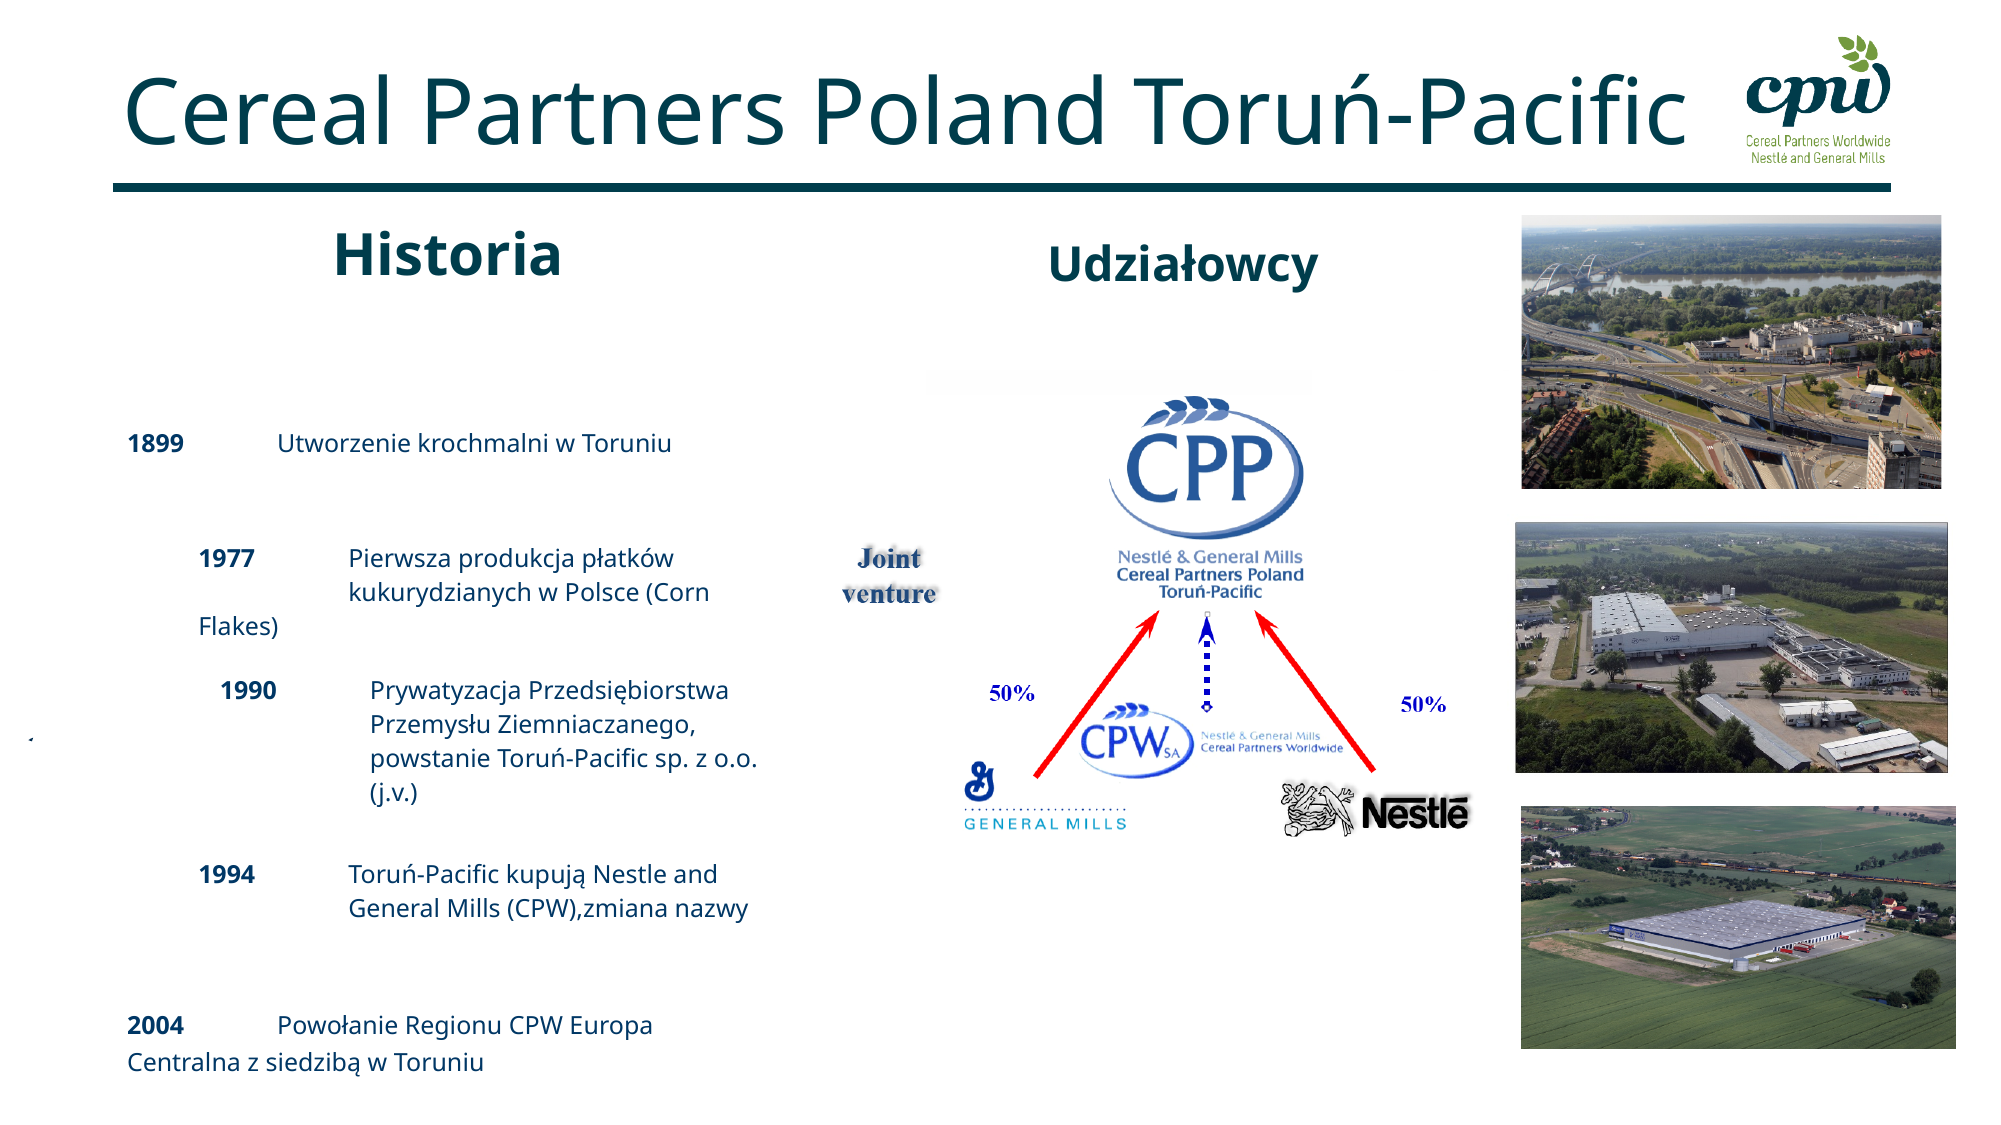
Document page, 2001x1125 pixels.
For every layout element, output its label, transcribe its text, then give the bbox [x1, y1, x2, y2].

picture [1507, 514, 1956, 781]
picture [1521, 806, 1956, 1049]
text_box Historia [194, 189, 713, 299]
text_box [26, 299, 802, 1095]
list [819, 370, 1563, 857]
list Udziałowcy [1032, 224, 1380, 300]
picture [1521, 215, 1942, 489]
title Cereal Partners Poland Toruń-Pacific [107, 17, 1933, 172]
